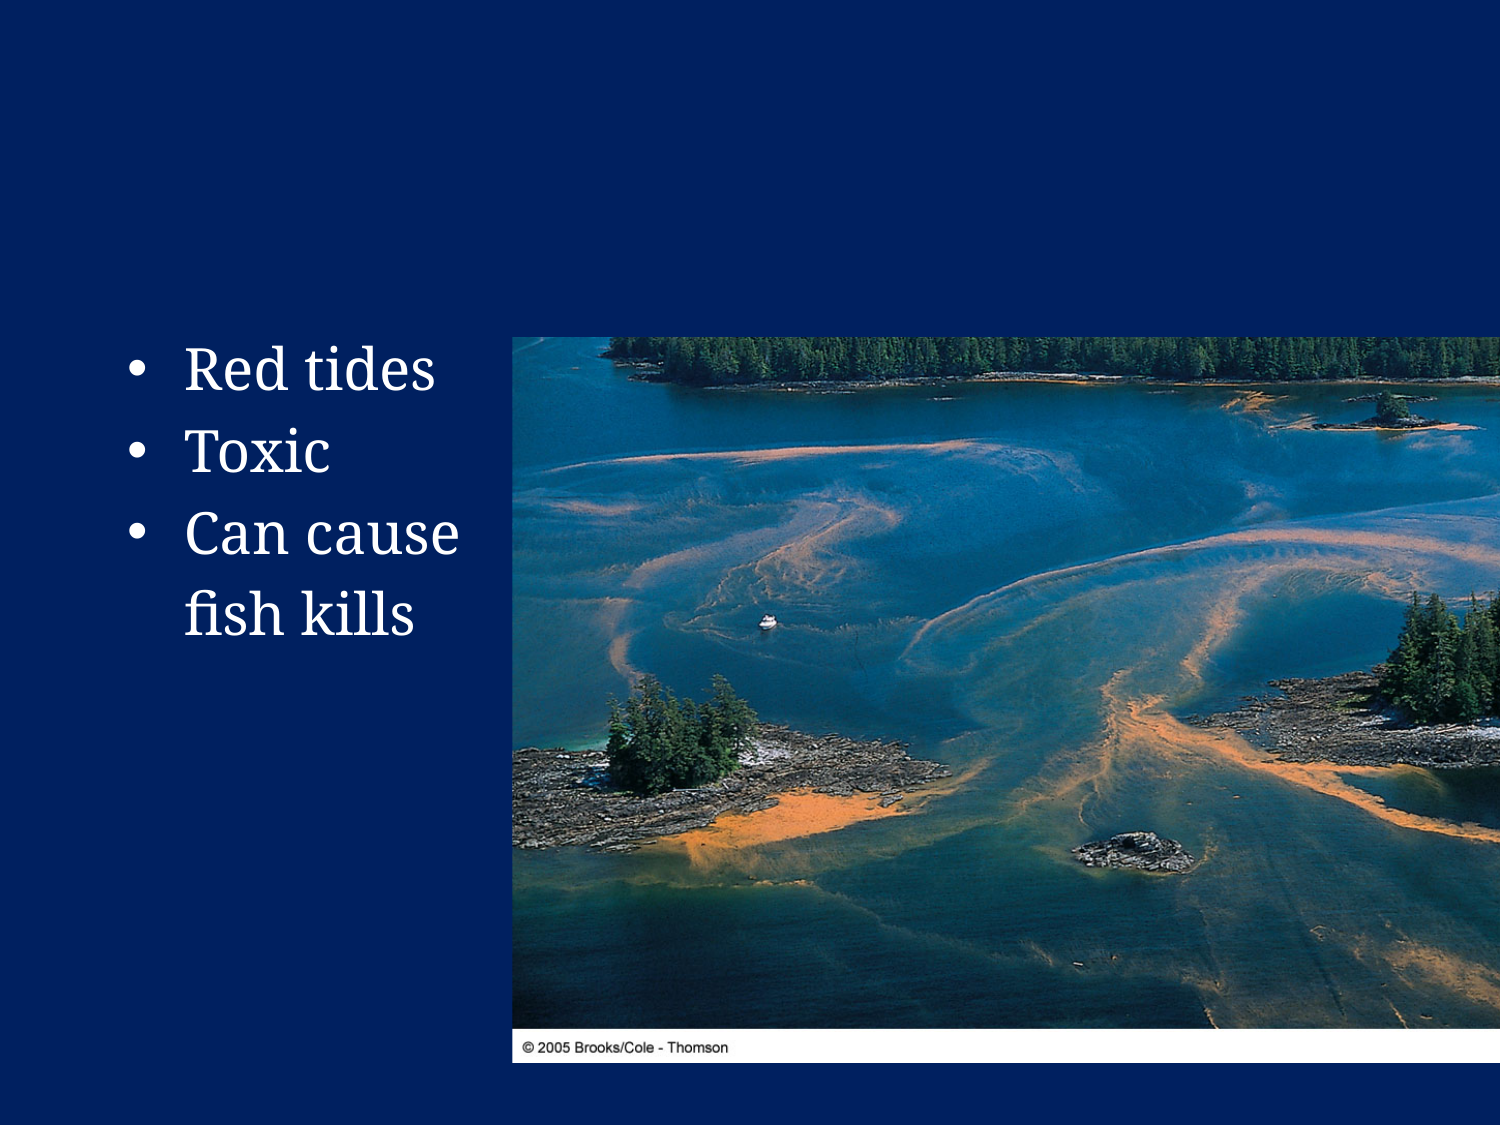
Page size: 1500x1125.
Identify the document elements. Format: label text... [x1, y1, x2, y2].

list Red tides Toxic Can cause fish kills [112, 324, 738, 1000]
text_box [512, 337, 1500, 1063]
